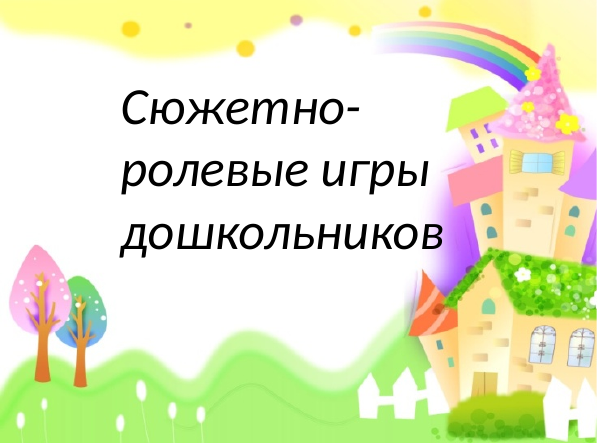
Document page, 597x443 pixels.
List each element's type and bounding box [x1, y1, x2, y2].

list [0, 0, 597, 443]
